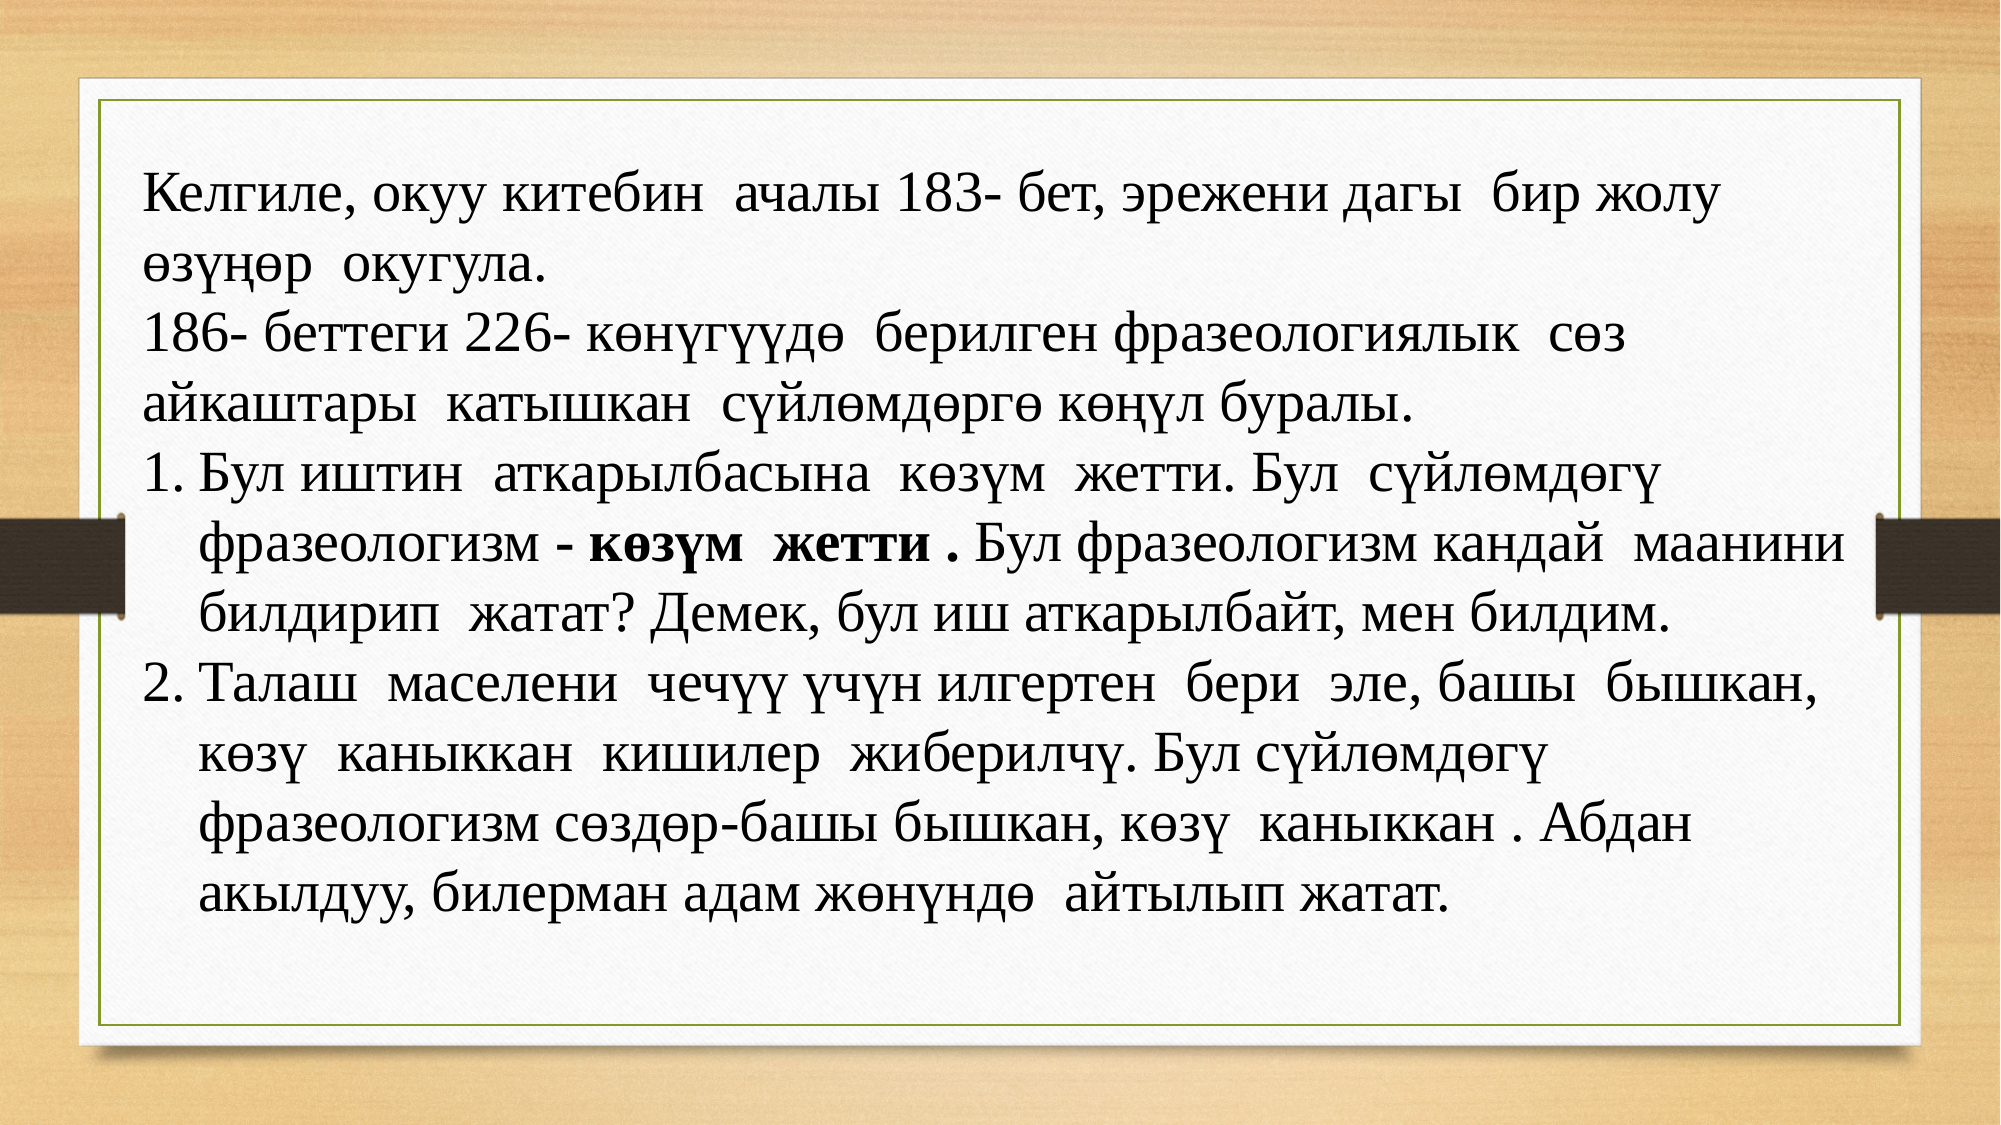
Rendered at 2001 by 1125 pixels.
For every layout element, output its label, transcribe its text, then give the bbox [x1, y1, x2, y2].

picture [0, 0, 2001, 1125]
text_box Келгиле, окуу китебин ачалы 183- бет, эрежени дагы бир жолу ɵзүңɵр окугула. 186- беттеги 226- кɵнүгүүдɵ берилген фразеологиялык сɵз айкаштары катышкан сүйлɵмдɵргɵ кɵңүл буралы. Бул иштин аткарылбасына кɵзүм жетти. Бул сүйлɵмдɵгү фразеологизм - кɵзүм жетти . Бул фразеологизм кандай маанини билдирип жатат? Демек, бул иш аткарылбайт, мен билдим. Талаш маселени чечүү үчүн илгертен бери эле, башы бышкан, кɵзү каныккан кишилер жиберилчү. Бул сүйлɵмдɵгү фразеологизм сɵздɵр-башы бышкан, кɵзү каныккан . Абдан акылдуу, билерман адам жɵнүндɵ айтылып жатат. [127, 145, 1875, 1001]
